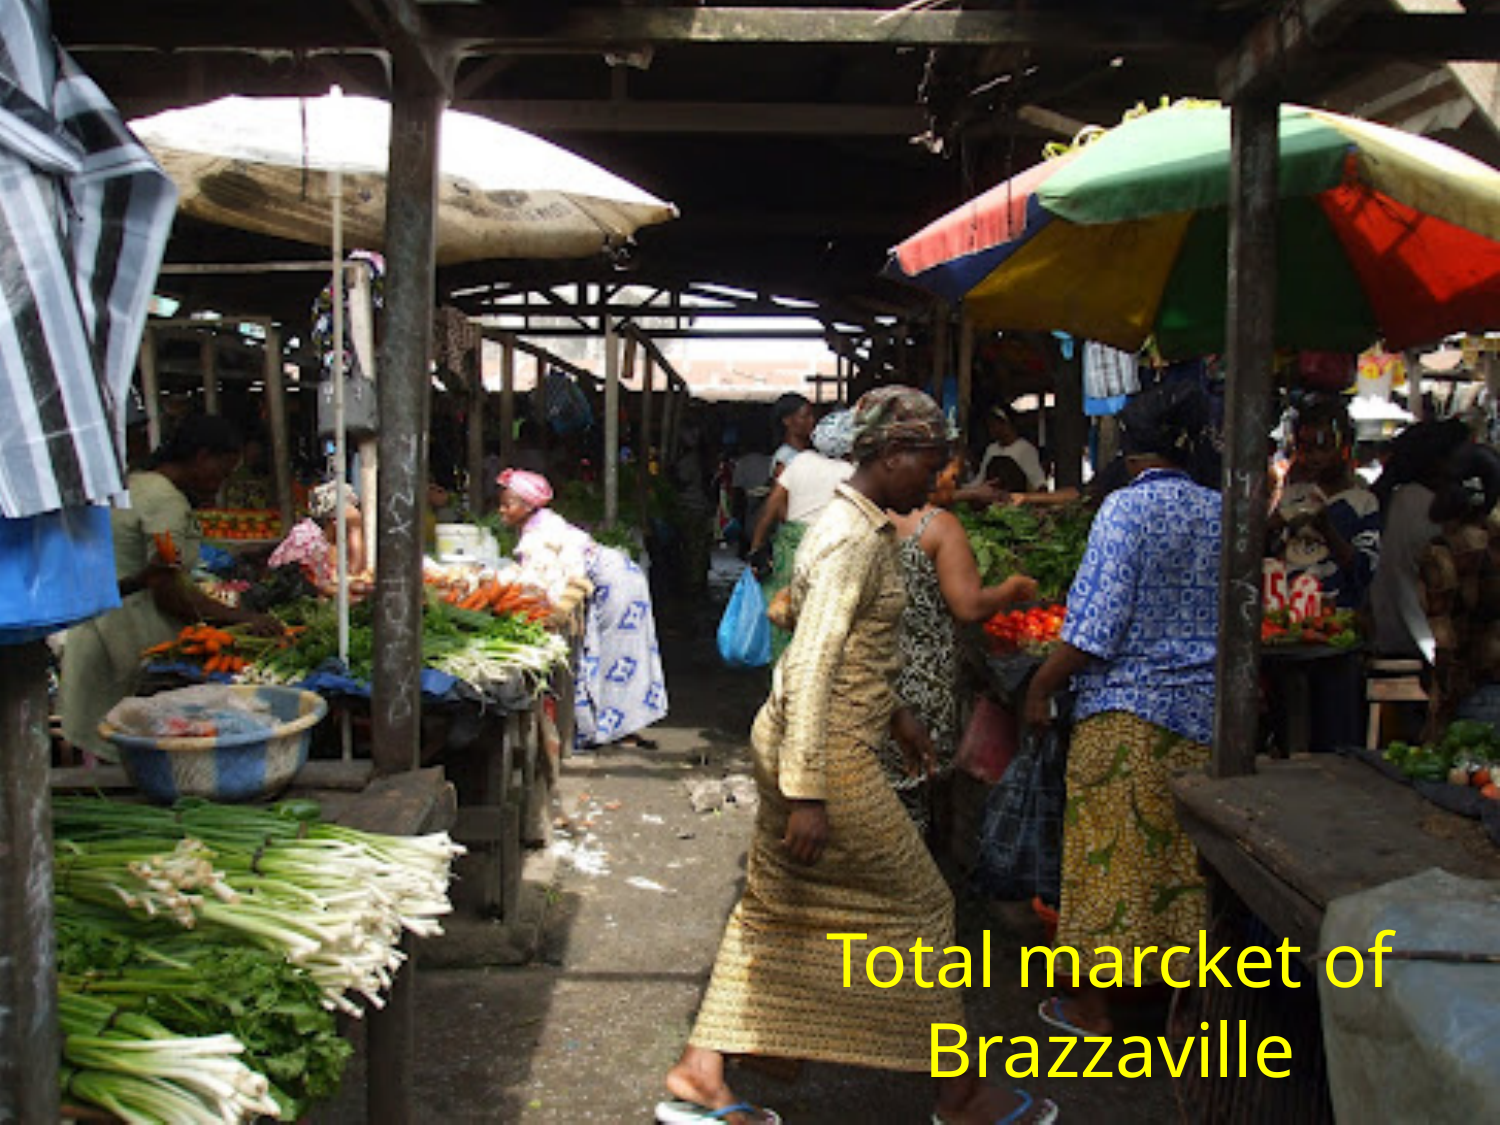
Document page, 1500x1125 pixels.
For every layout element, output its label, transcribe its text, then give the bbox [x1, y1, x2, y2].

text_box Total marcket of Brazzaville [720, 904, 1500, 1083]
picture [0, 0, 1500, 1125]
